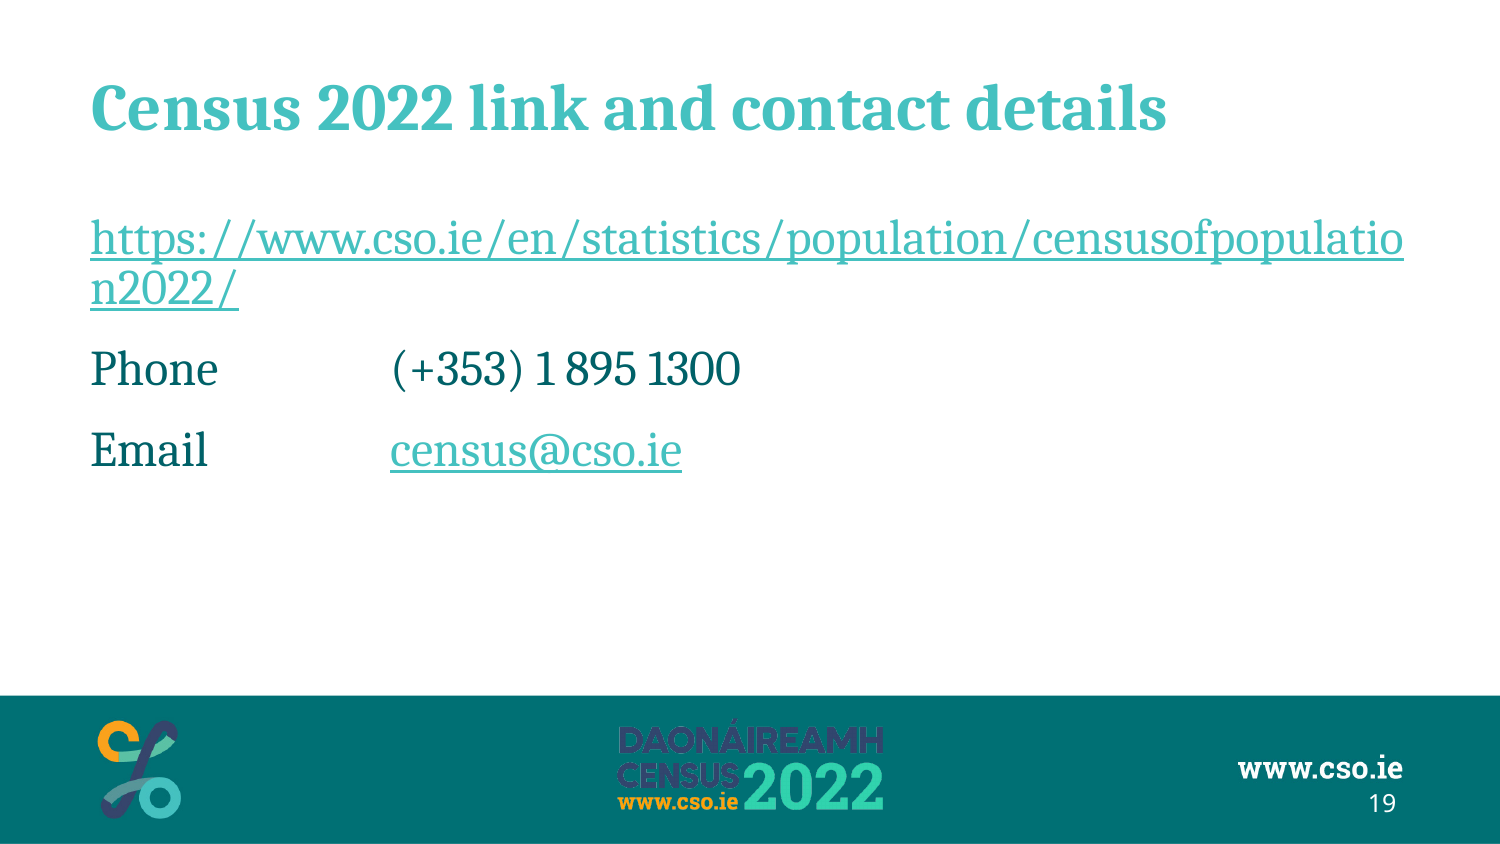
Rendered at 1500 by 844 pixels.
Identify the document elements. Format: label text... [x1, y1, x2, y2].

picture [0, 0, 1500, 844]
list https://www.cso.ie/en/statistics/population/censusofpopulation2022/ Phone (+353) 1 895 1300 Email census@cso.ie [75, 196, 1425, 659]
title Census 2022 link and contact details [76, 33, 1425, 175]
slide_number 19 [1246, 782, 1412, 828]
